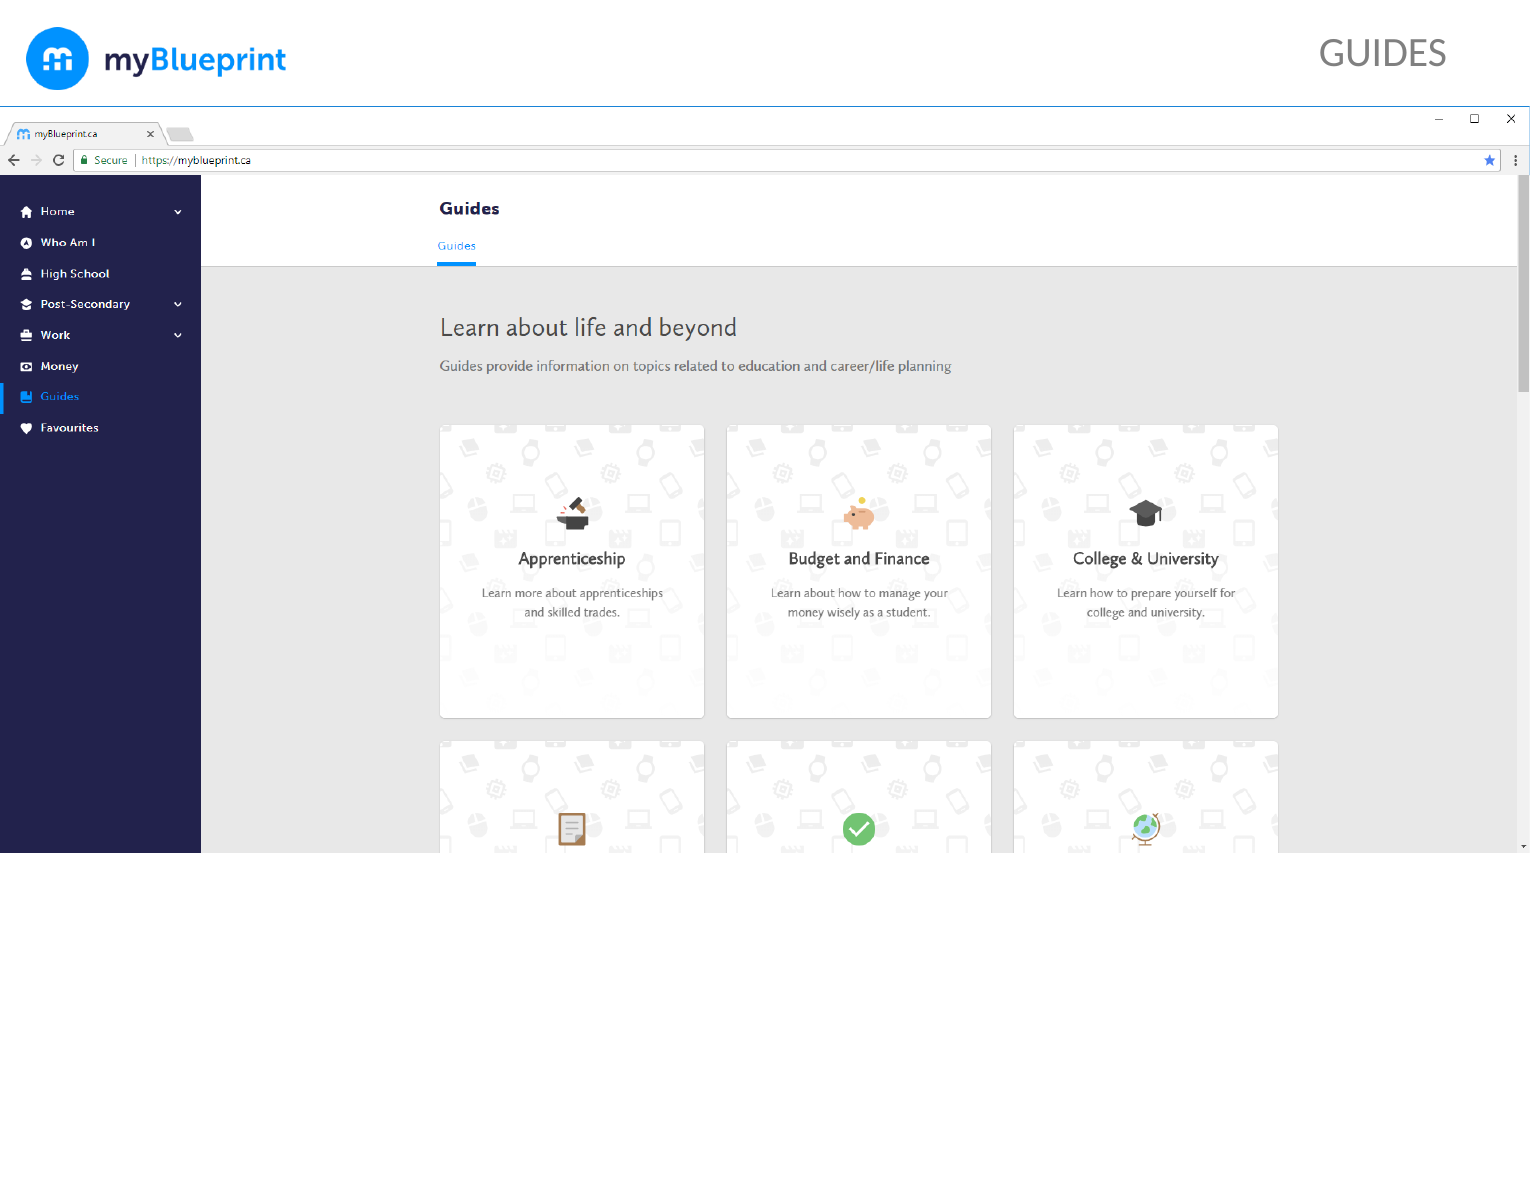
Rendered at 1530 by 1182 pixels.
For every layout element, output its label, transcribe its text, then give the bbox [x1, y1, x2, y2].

picture [26, 27, 286, 90]
picture [0, 106, 1530, 853]
text_box GUIDES [1303, 16, 1463, 104]
